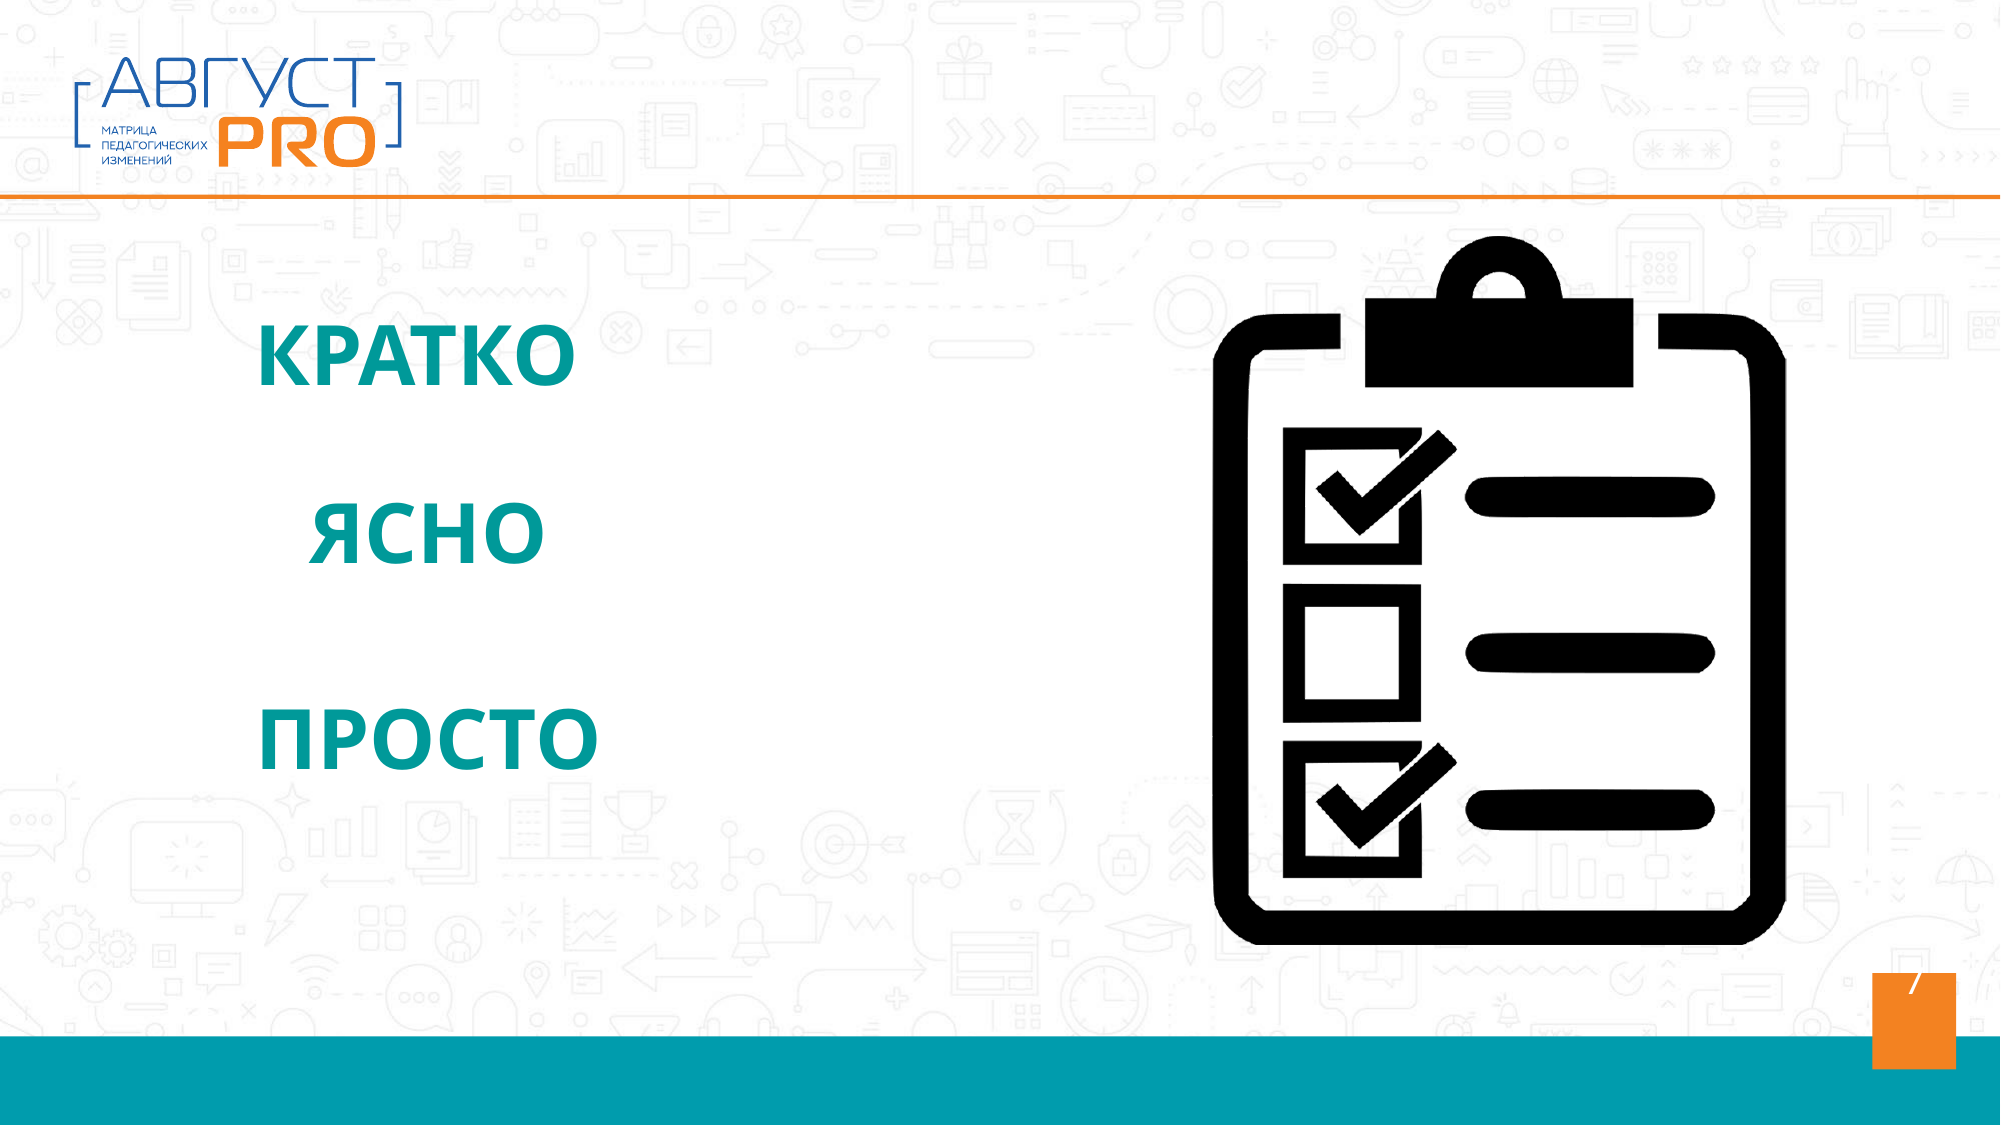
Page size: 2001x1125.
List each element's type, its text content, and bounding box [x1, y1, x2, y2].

picture [0, 0, 2001, 194]
picture [0, 199, 2001, 1125]
text_box ЯСНО [141, 472, 739, 679]
text_box ПРОСТО [141, 679, 739, 827]
text_box КРАТКО [118, 295, 715, 545]
